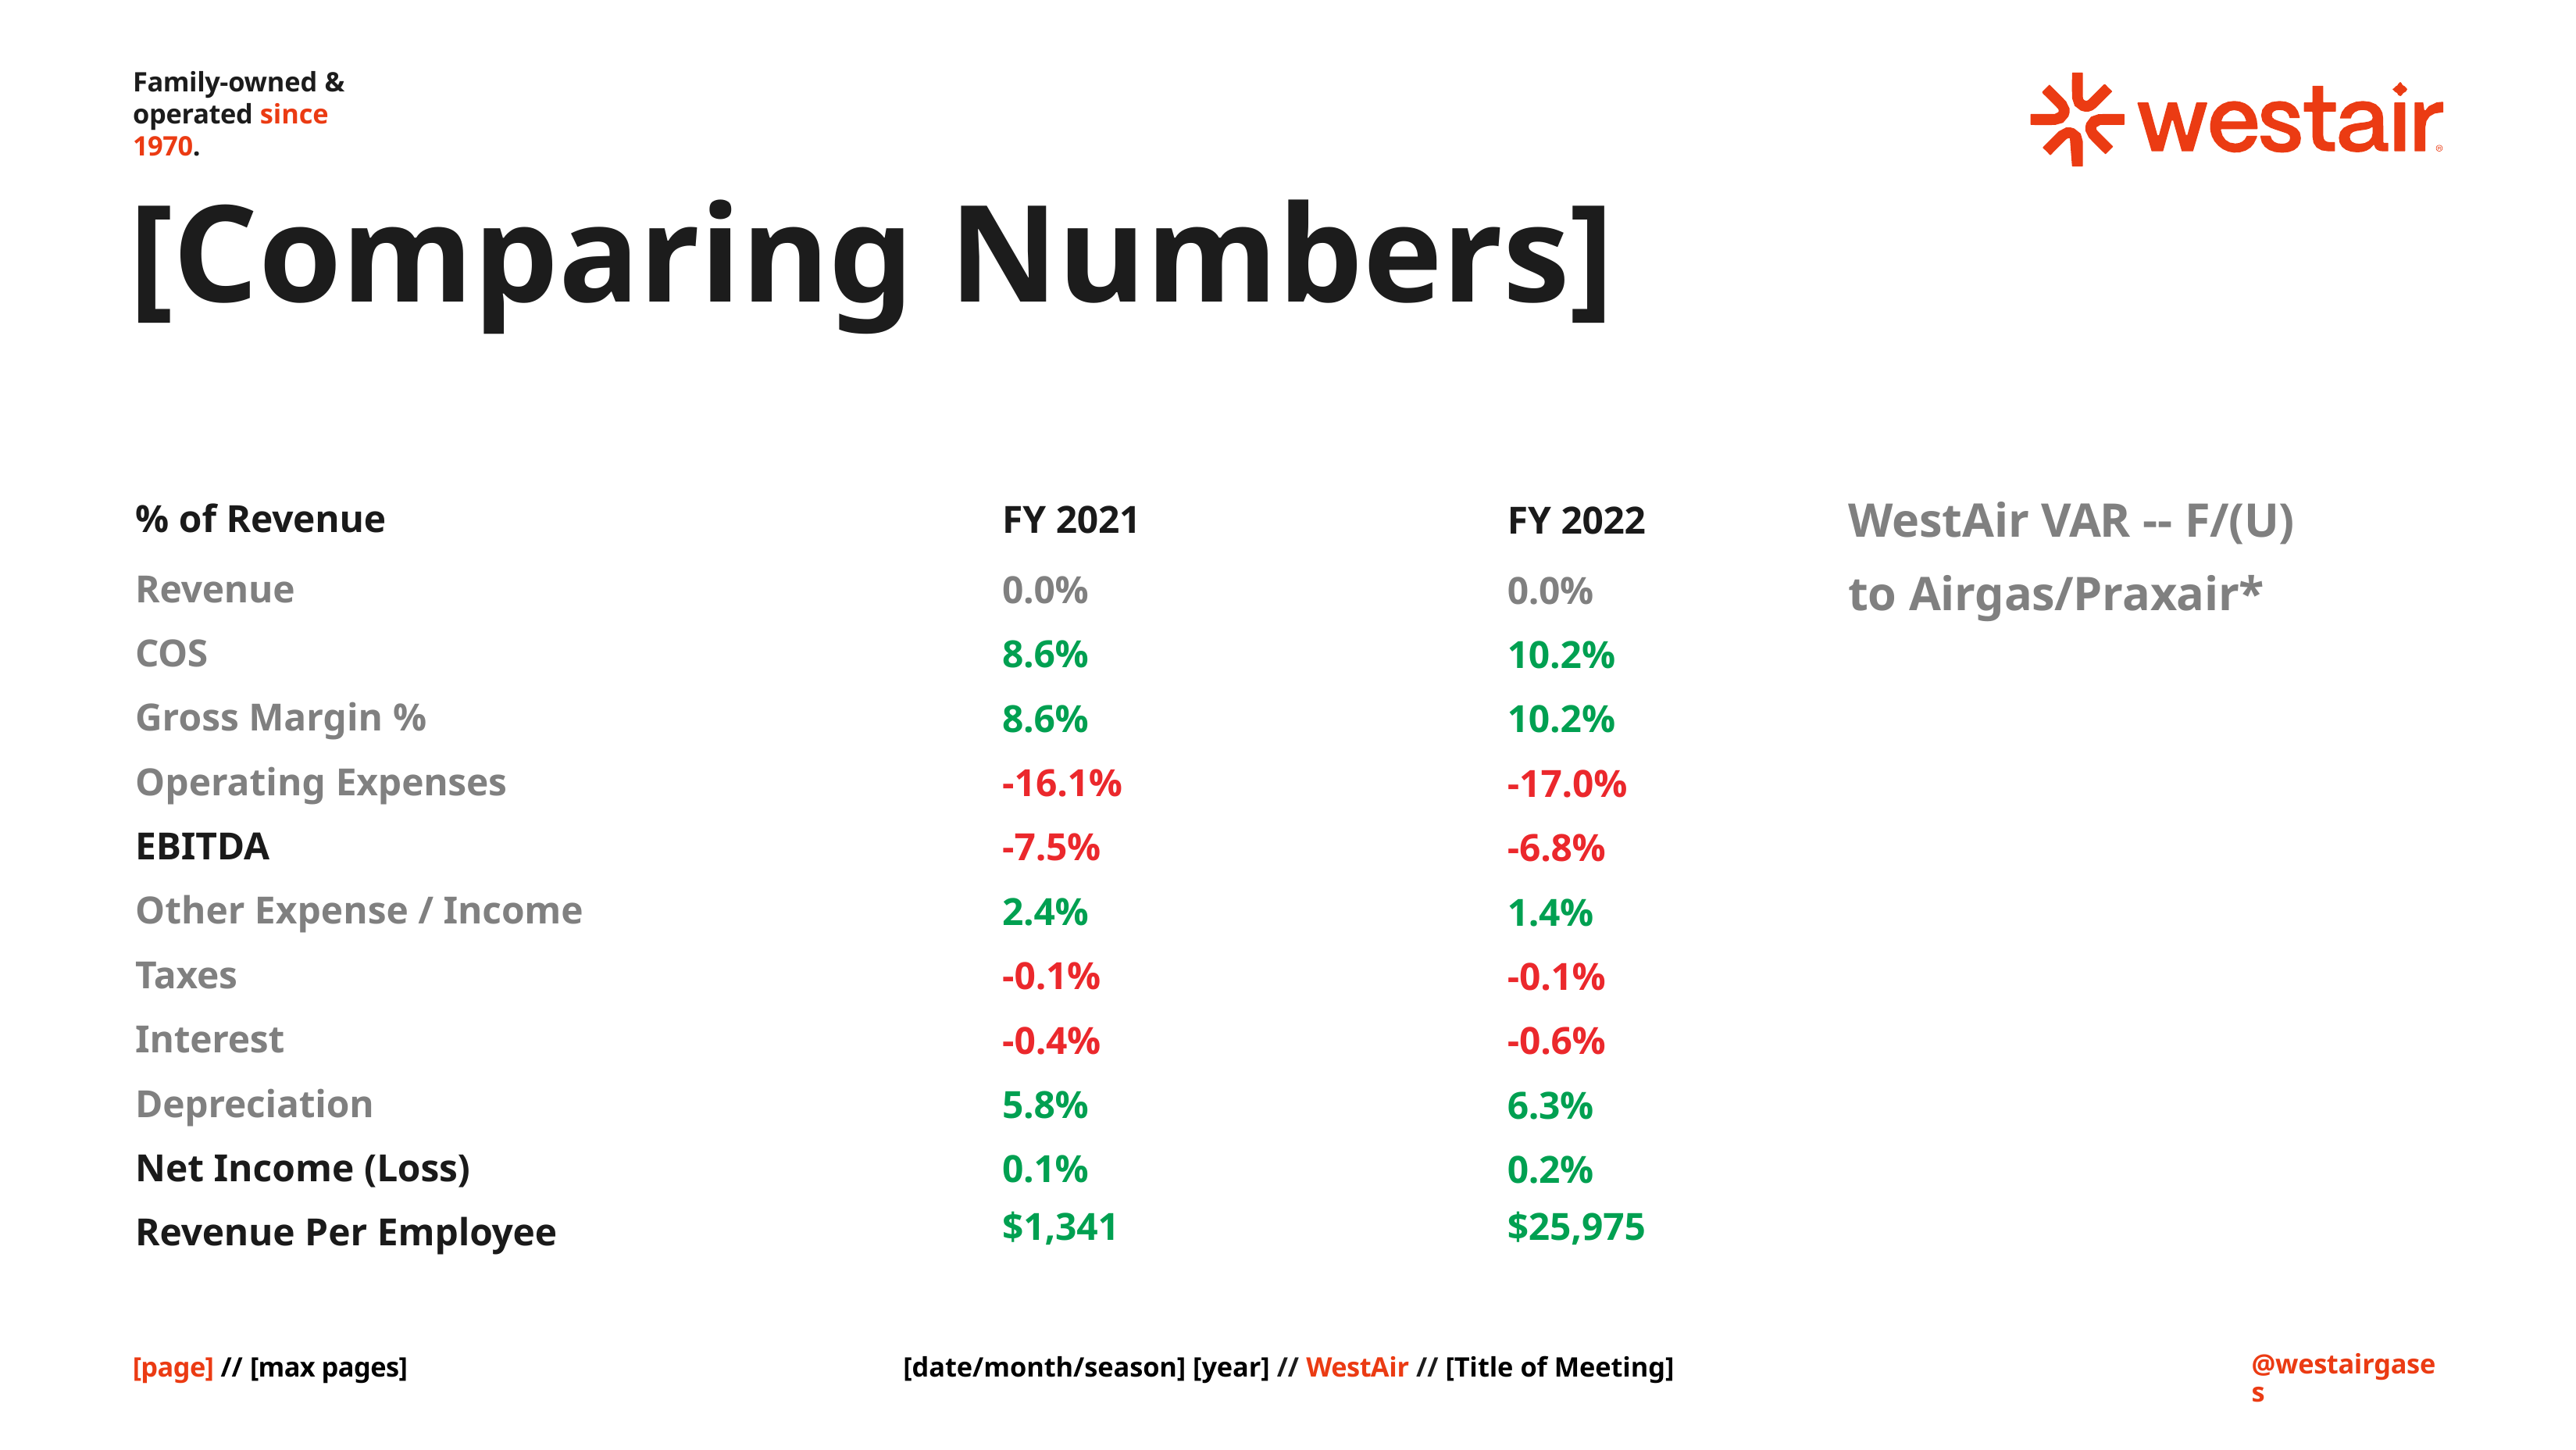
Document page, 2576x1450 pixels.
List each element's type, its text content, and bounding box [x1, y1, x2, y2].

table_cell 0.1% [783, 1137, 1324, 1201]
slide_number [date/month/season] [year] // WestAir // [Title of Meeting] [874, 1354, 1702, 1450]
table_cell Revenue Per Employee [131, 1201, 783, 1253]
table_cell Operating Expenses [131, 751, 783, 815]
table_cell COS [131, 622, 783, 686]
table_header FY 2022 [1324, 505, 1656, 558]
table_cell -17.0% [1324, 751, 1656, 815]
text_box [2414, 102, 2444, 152]
table_cell -6.8% [1324, 815, 1656, 880]
table_header % of Revenue [131, 505, 783, 558]
text_box [2030, 84, 2070, 126]
table_cell 0.0% [783, 558, 1324, 622]
text_box [2071, 72, 2113, 112]
table_cell 10.2% [1324, 622, 1656, 686]
table_cell 8.6% [783, 686, 1324, 751]
table_cell 5.8% [783, 1073, 1324, 1137]
footer @westairgases [2250, 1351, 2448, 1450]
table_cell 6.3% [1324, 1073, 1656, 1137]
table_cell 10.2% [1324, 686, 1656, 751]
table_cell 2.4% [783, 880, 1324, 944]
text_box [2137, 82, 2407, 153]
text_box [2085, 113, 2125, 155]
slide_number [page] // [max pages] [127, 1354, 478, 1450]
text_box [2043, 127, 2083, 167]
table_cell $1,341 [783, 1201, 1324, 1253]
table_cell Gross Margin % [131, 686, 783, 751]
table_cell 1.4% [1324, 880, 1656, 944]
table_cell -0.4% [783, 1008, 1324, 1073]
table_cell -16.1% [783, 751, 1324, 815]
table_header FY 2021 [783, 505, 1324, 558]
table_cell Taxes [131, 944, 783, 1008]
table_cell Interest [131, 1008, 783, 1073]
table_cell Depreciation [131, 1073, 783, 1137]
table_cell -7.5% [783, 815, 1324, 880]
table_cell 0.0% [1324, 558, 1656, 622]
table_cell -0.1% [783, 944, 1324, 1008]
table_cell 0.2% [1324, 1137, 1656, 1201]
title [Comparing Numbers] [127, 166, 1689, 438]
table_cell EBITDA [131, 815, 783, 880]
table_cell -0.1% [1324, 944, 1656, 1008]
text_box WestAir VAR -- F/(U) to Airgas/Praxair* [1846, 471, 2311, 620]
table_cell Revenue [131, 558, 783, 622]
table_cell 8.6% [783, 622, 1324, 686]
table_cell $25,975 [1324, 1201, 1656, 1253]
table_cell -0.6% [1324, 1008, 1656, 1073]
text_box Family-owned & operated since 1970. [131, 62, 393, 162]
table_cell Net Income (Loss) [131, 1137, 783, 1201]
table_cell Other Expense / Income [131, 880, 783, 944]
